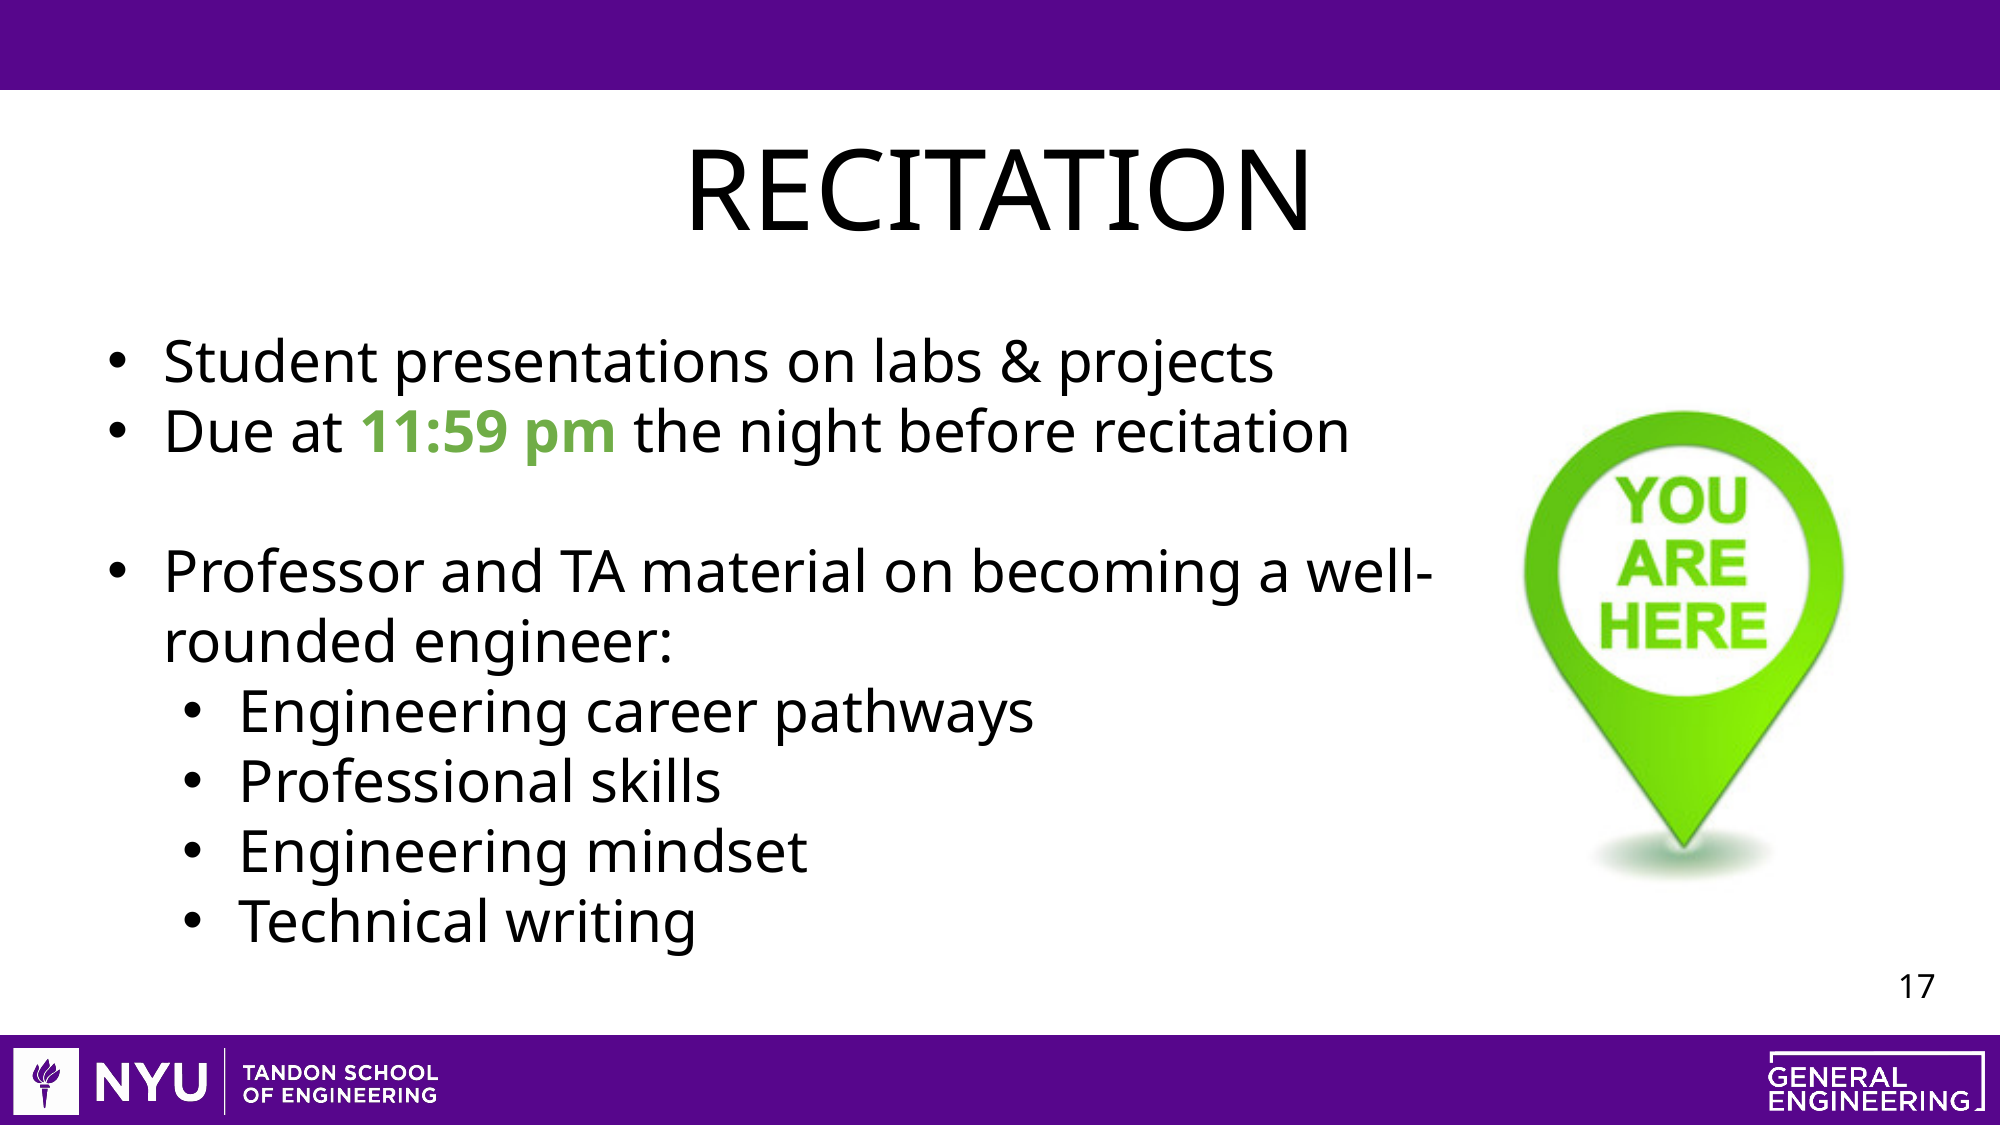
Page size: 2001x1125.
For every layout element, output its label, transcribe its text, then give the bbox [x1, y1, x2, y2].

picture [1768, 1051, 1985, 1111]
picture [1433, 392, 1934, 893]
picture [13, 1048, 439, 1115]
text_box Student presentations on labs & projects Due at 11:59 pm the night before recitation Professor and TA material on becoming a well-rounded engineer: Engineering career pathways Professional skills Engineering mindset Technical writing [92, 316, 1523, 962]
text_box [0, 0, 2000, 90]
text_box RECITATION [92, 103, 1908, 262]
text_box [0, 1035, 2000, 1125]
text_box 17 [1802, 958, 1951, 1014]
